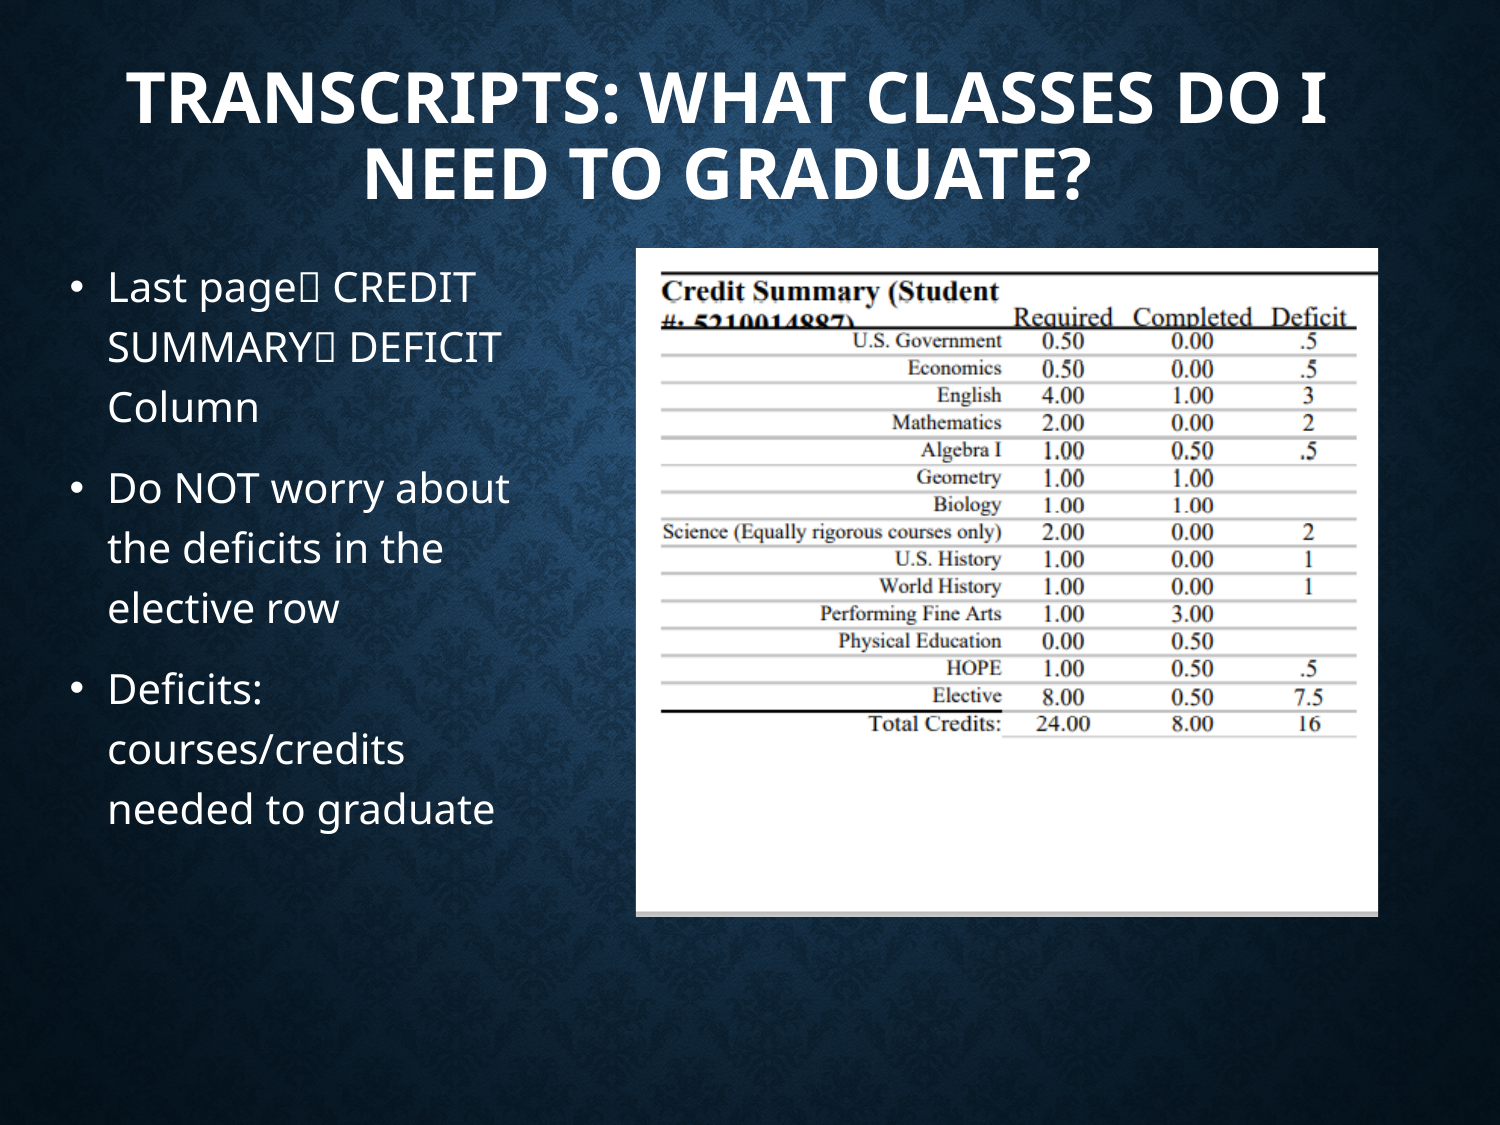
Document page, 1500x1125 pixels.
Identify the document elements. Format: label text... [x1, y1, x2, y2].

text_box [650, 315, 847, 325]
list Last page CREDIT SUMMARY DEFICIT Column Do NOT worry about the deficits in the elective row Deficits: courses/credits needed to graduate [54, 243, 578, 850]
title Transcripts: What classes do I need to graduate? [90, 29, 1365, 248]
picture [635, 248, 1379, 917]
